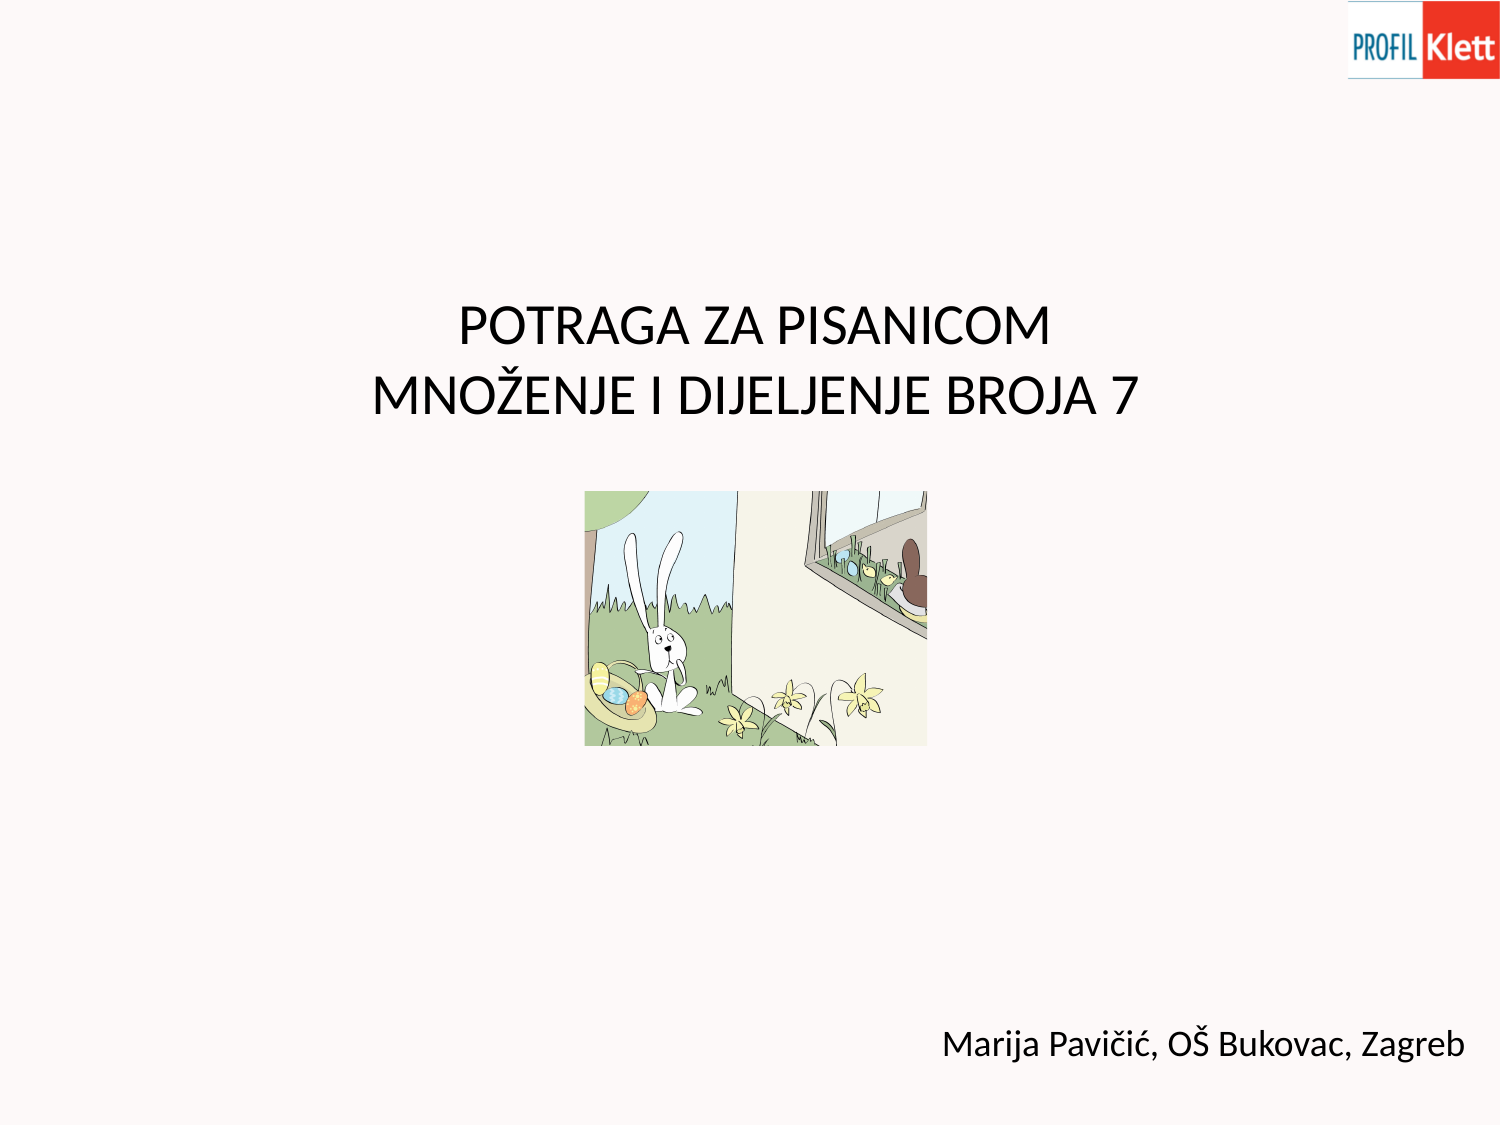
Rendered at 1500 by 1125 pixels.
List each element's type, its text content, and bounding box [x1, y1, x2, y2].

text_box Marija Pavičić, OŠ Bukovac, Zagreb [927, 1011, 1500, 1072]
picture [0, 0, 1500, 1125]
text_box POTRAGA ZA PISANICOM MNOŽENJE I DIJELJENJE BROJA 7 [348, 278, 1164, 434]
